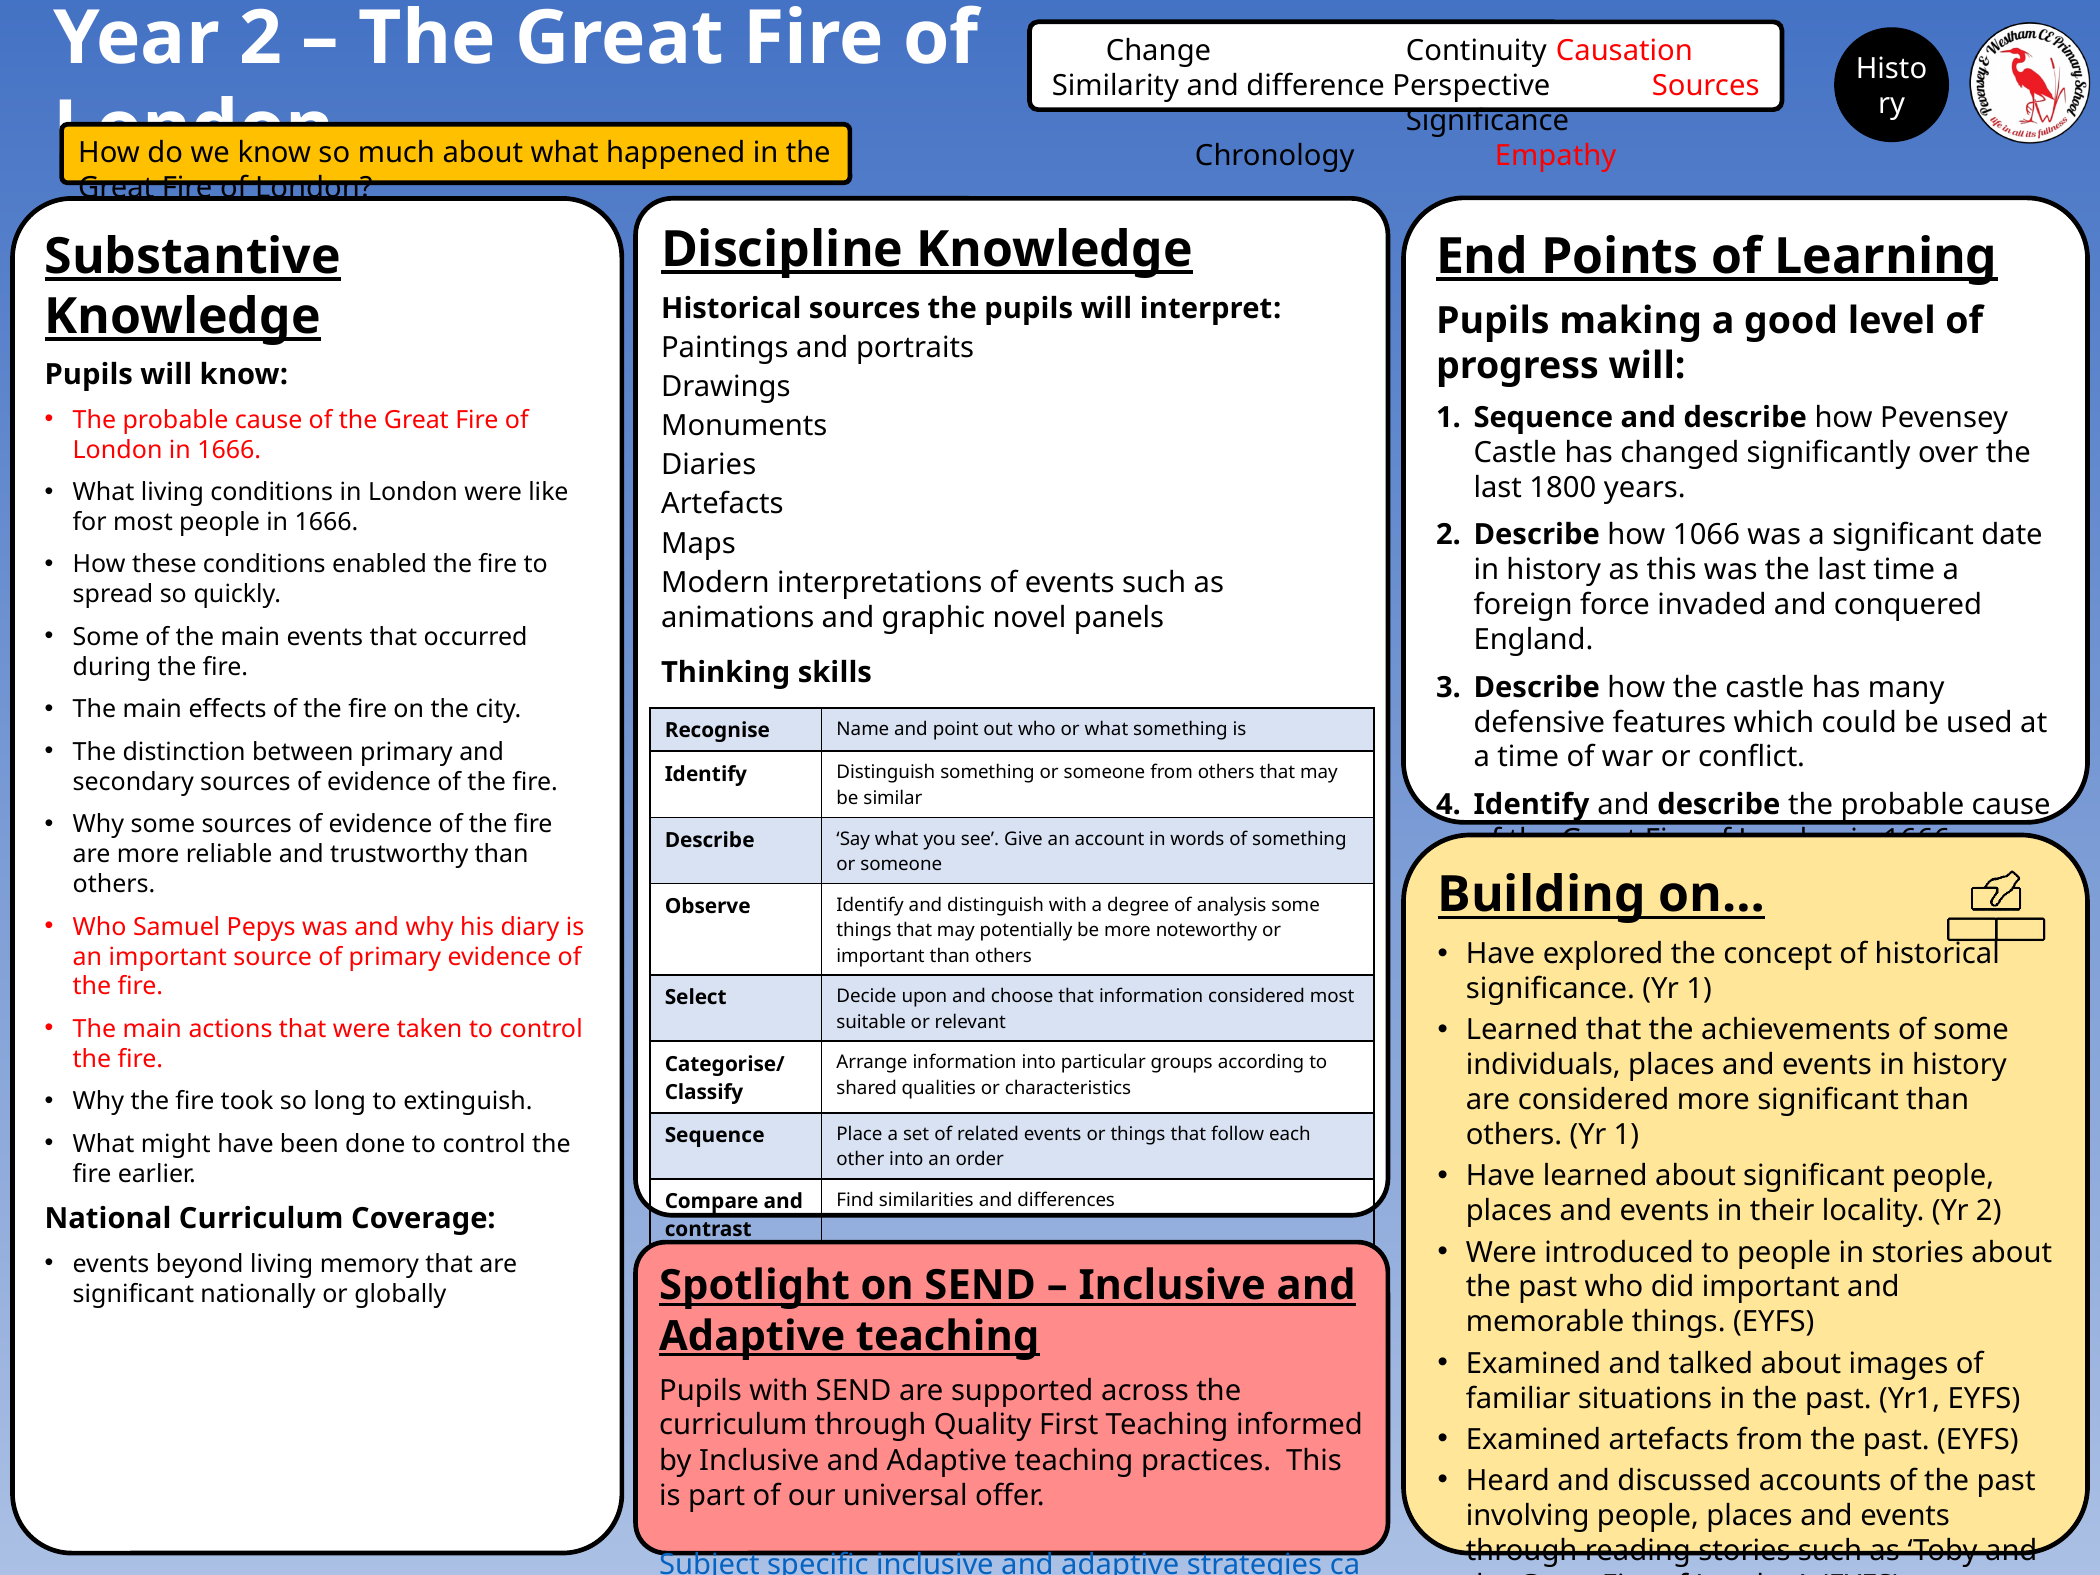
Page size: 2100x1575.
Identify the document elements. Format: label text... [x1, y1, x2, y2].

table_header Name and point out who or what something is [822, 709, 1373, 750]
text_box Building on… Have explored the concept of historical significance. (Yr 1) Learned that the achievements of some individuals, places and events in history are considered more significant than others. (Yr 1) Have learned about significant people, places and events in their locality. (Yr 2) Were introduced to people in stories about the past who did important and memorable things. (EYFS) Examined and talked about images of familiar situations in the past. (Yr1, EYFS) Examined artefacts from the past. (EYFS) Heard and discussed accounts of the past involving people, places and events through reading stories such as ‘Toby and the Great Fire of London’. (EYFS) Compared this with modern fire engines and firefighters when the local fire brigade visited the school. (EYFS) [1402, 833, 2089, 1555]
table_cell Describe [651, 818, 821, 883]
text_box How do we know so much about what happened in the Great Fire of London? [60, 123, 851, 184]
text_box Discipline Knowledge Historical sources the pupils will interpret: Paintings and portraits Drawings Monuments Diaries Artefacts Maps Modern interpretations of events such as animations and graphic novel panels Thinking skills [634, 197, 1390, 1209]
table_cell ‘Say what you see’. Give an account in words of something or someone [822, 818, 1373, 883]
text_box Substantive Knowledge Pupils will know: The probable cause of the Great Fire of London in 1666. What living conditions in London were like for most people in 1666. How these conditions enabled the fire to spread so quickly. Some of the main events that occurred during the fire. The main effects of the fire on the city. The distinction between primary and secondary sources of evidence of the fire. Why some sources of evidence of the fire are more reliable and trustworthy than others. Who Samuel Pepys was and why his diary is an important source of primary evidence of the fire. The main actions that were taken to control the fire. Why the fire took so long to extinguish. What might have been done to control the fire earlier. National Curriculum Coverage: events beyond living memory that are significant nationally or globally [11, 197, 623, 1555]
table_cell Sequence [651, 1114, 821, 1178]
text_box Change Continuity Causation Similarity and difference Perspective Sources Significance Chronology Empathy [1028, 20, 1784, 111]
text_box Year 2 – The Great Fire of London [38, 21, 1264, 136]
table_cell Observe [651, 884, 821, 974]
table_cell Compare and contrast [651, 1180, 821, 1244]
text_box End Points of Learning Pupils making a good level of progress will: Sequence and describe how Pevensey Castle has changed significantly over the last 1800 years. Describe how 1066 was a significant date in history as this was the last time a foreign force invaded and conquered England. Describe how the castle has many defensive features which could be used at a time of war or conflict. Identify and describe the probable cause of the Great Fire of London in 1666. Describe who Samuel Pepys was and why his diary is an important source of primary evidence of the fire. [1402, 196, 2089, 824]
text_box Spotlight on SEND – Inclusive and Adaptive teaching Pupils with SEND are supported across the curriculum through Quality First Teaching informed by Inclusive and Adaptive teaching practices. This is part of our universal offer. Subject specific inclusive and adaptive strategies can be found here. [634, 1241, 1390, 1555]
picture [1946, 869, 2046, 942]
picture [1968, 22, 2092, 146]
table_cell Identify [651, 752, 821, 817]
table_cell Find similarities and differences [822, 1180, 1373, 1244]
table_cell Categorise/ Classify [651, 1042, 821, 1112]
table_cell Distinguish something or someone from others that may be similar [822, 752, 1373, 817]
table_cell Place a set of related events or things that follow each other into an order [822, 1114, 1373, 1178]
table_cell Decide upon and choose that information considered most suitable or relevant [822, 976, 1373, 1040]
text_box History [1834, 27, 1950, 143]
table_cell Arrange information into particular groups according to shared qualities or characteristics [822, 1042, 1373, 1112]
table_cell Select [651, 976, 821, 1040]
table_header Recognise [651, 709, 821, 750]
table_cell Identify and distinguish with a degree of analysis some things that may potentially be more noteworthy or important than others [822, 884, 1373, 974]
